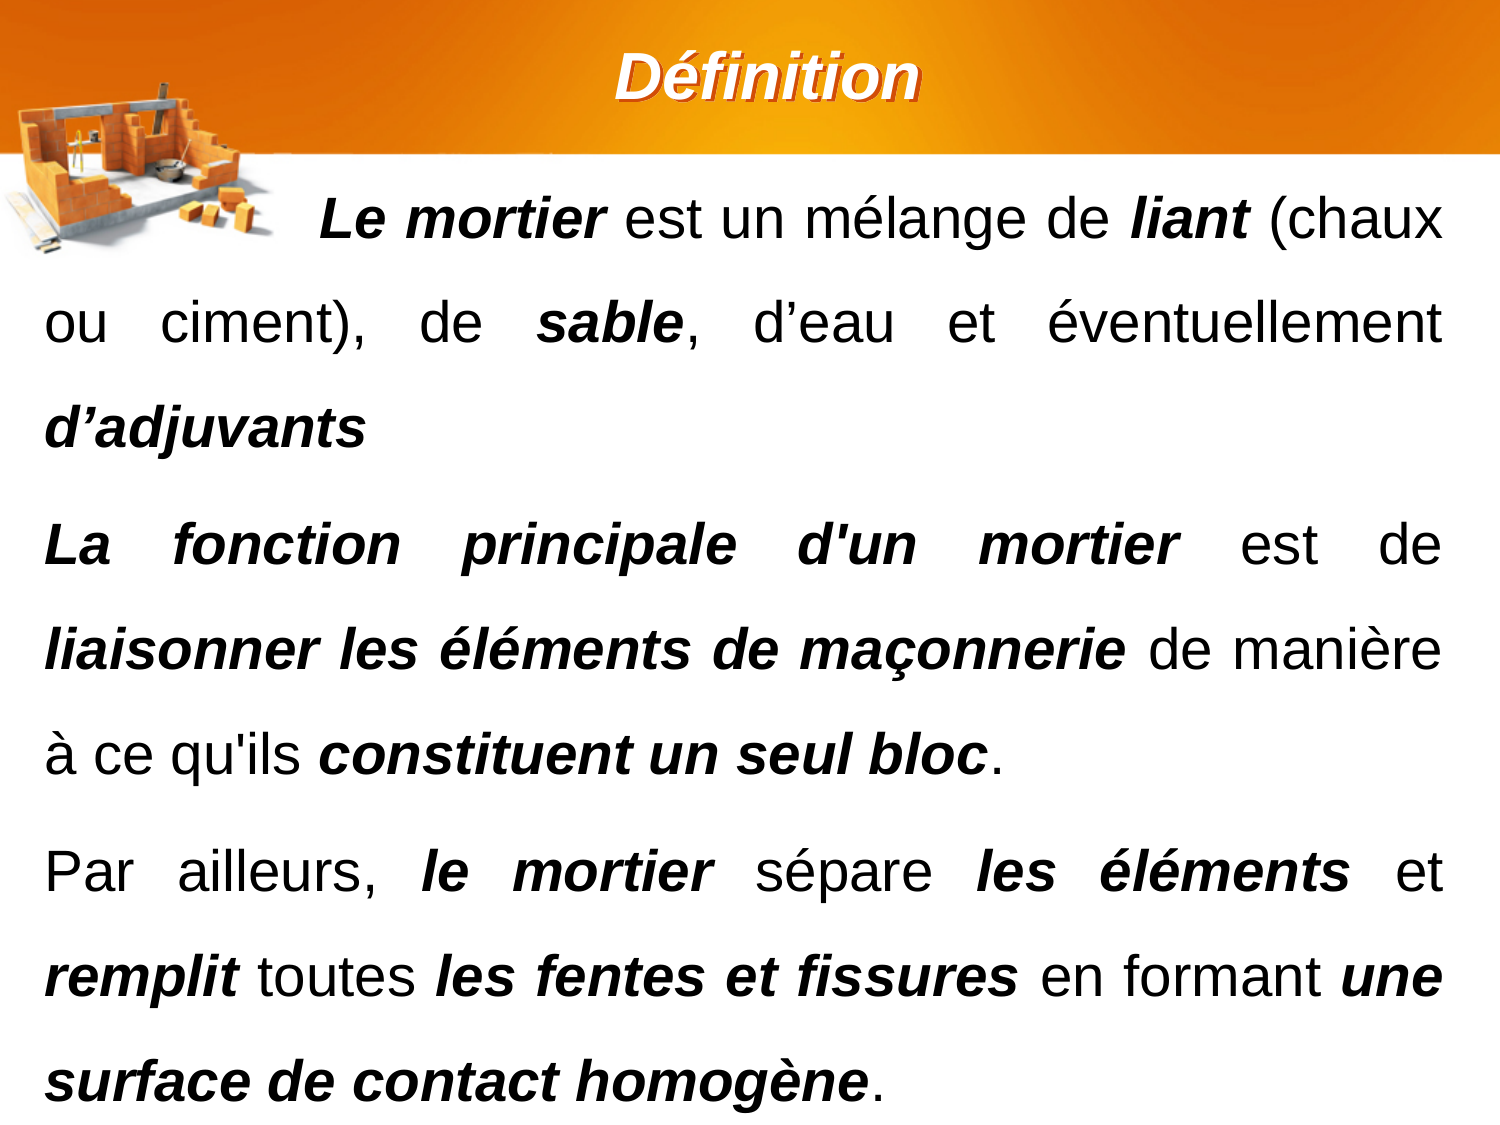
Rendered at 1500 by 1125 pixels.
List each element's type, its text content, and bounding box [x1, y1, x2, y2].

picture [0, 0, 1500, 1125]
list Le mortier est un mélange de liant (chaux ou ciment), de sable, d’eau et éventuellement d’adjuvants La fonction principale d'un mortier est de liaisonner les éléments de maçonnerie de manière à ce qu'ils constituent un seul bloc. Par ailleurs, le mortier sépare les éléments et remplit toutes les fentes et fissures en formant une surface de contact homogène. [29, 137, 1459, 1102]
title Définition [100, 19, 1305, 126]
